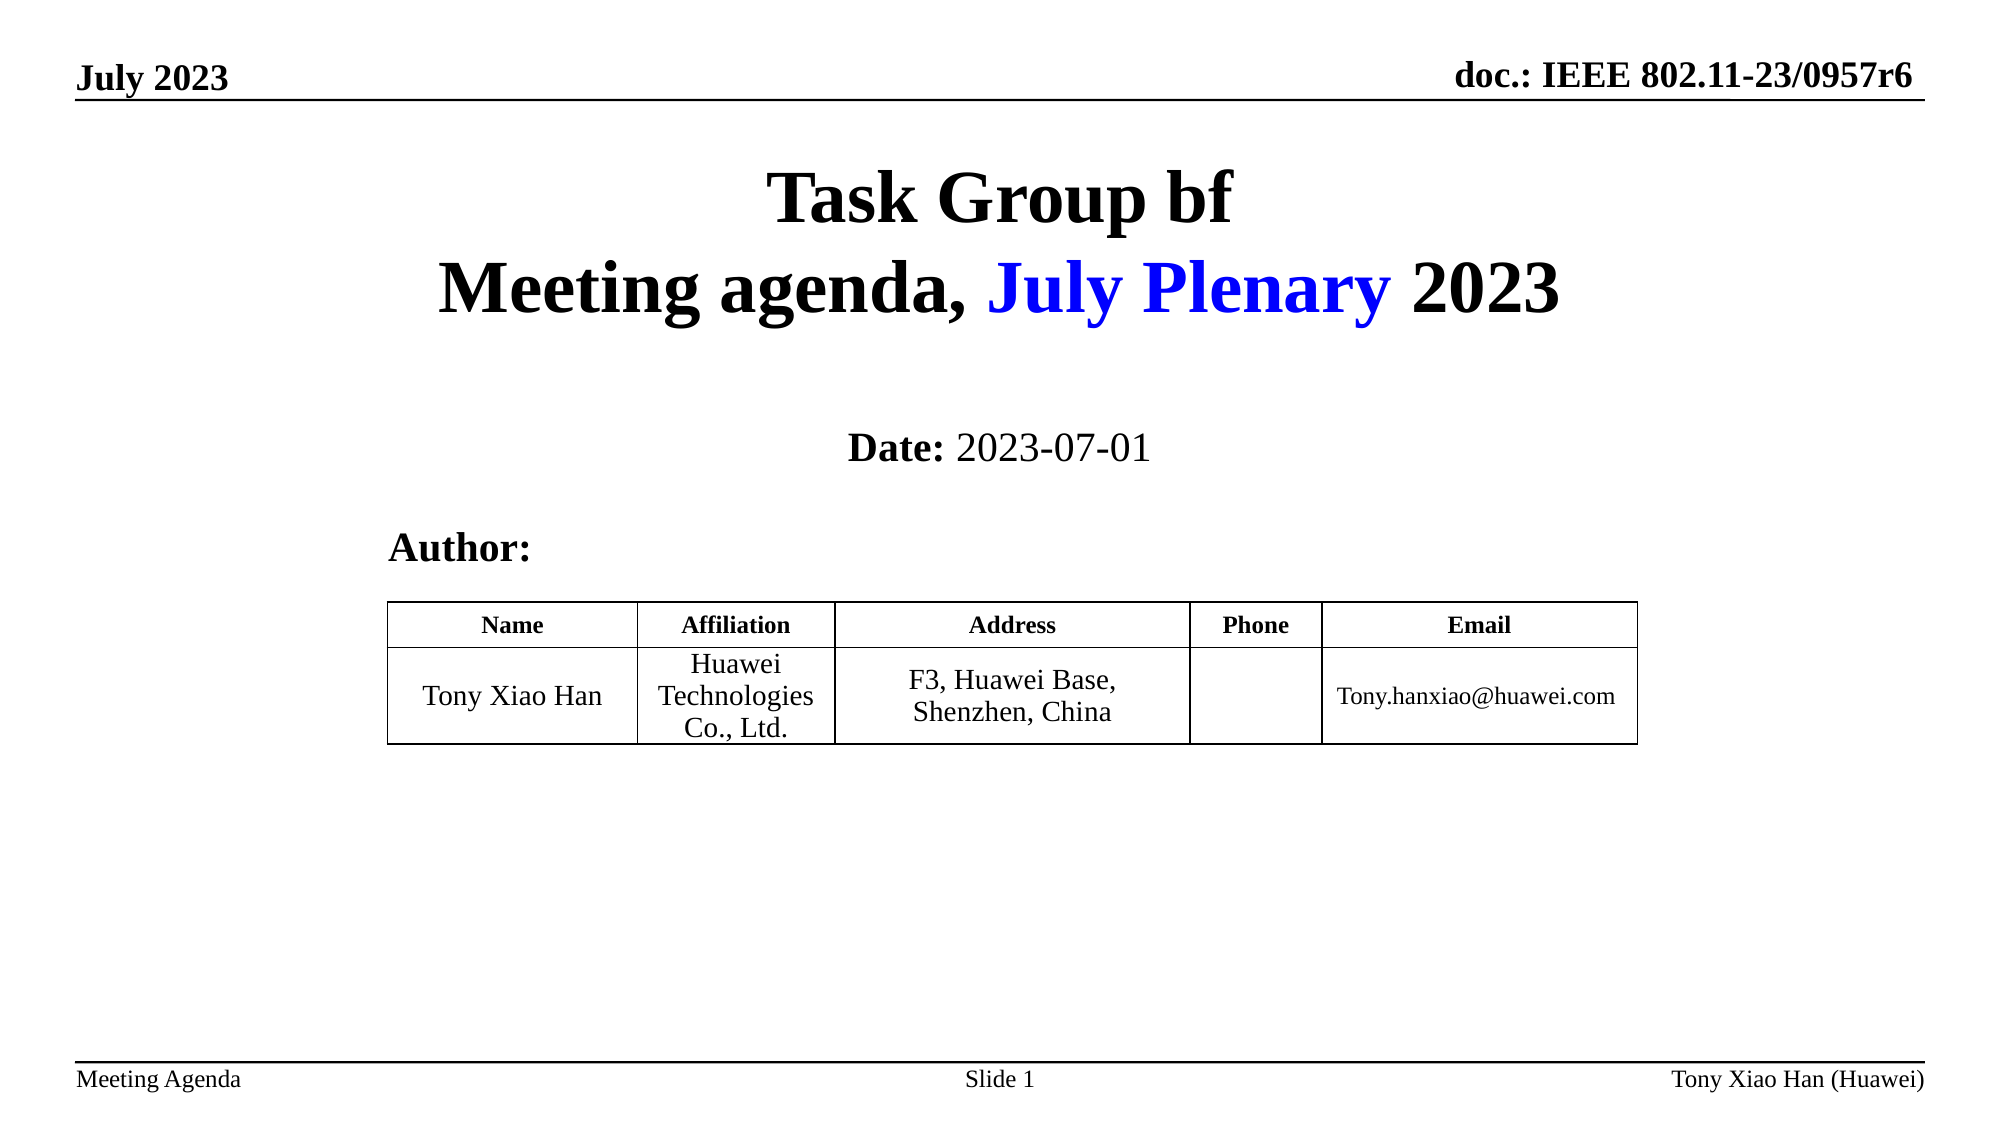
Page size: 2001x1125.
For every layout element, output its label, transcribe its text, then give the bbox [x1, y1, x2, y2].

table_cell F3, Huawei Base, Shenzhen, China [836, 648, 1189, 743]
table_cell [1191, 648, 1321, 743]
table_cell Huawei Technologies Co., Ltd. [638, 648, 834, 743]
table_cell Tony.hanxiao@huawei.com [1323, 648, 1637, 743]
table_cell Tony Xiao Han [388, 648, 637, 743]
table_header Address [836, 603, 1189, 647]
table_header Affiliation [638, 603, 834, 647]
title Task Group bf Meeting agenda, July Plenary 2023 [75, 149, 1925, 325]
list Date: 2023-07-01 [362, 412, 1638, 475]
text_box Author: [362, 512, 600, 575]
table_header Phone [1191, 603, 1321, 647]
table_header Email [1323, 603, 1637, 647]
table_header Name [388, 603, 637, 647]
